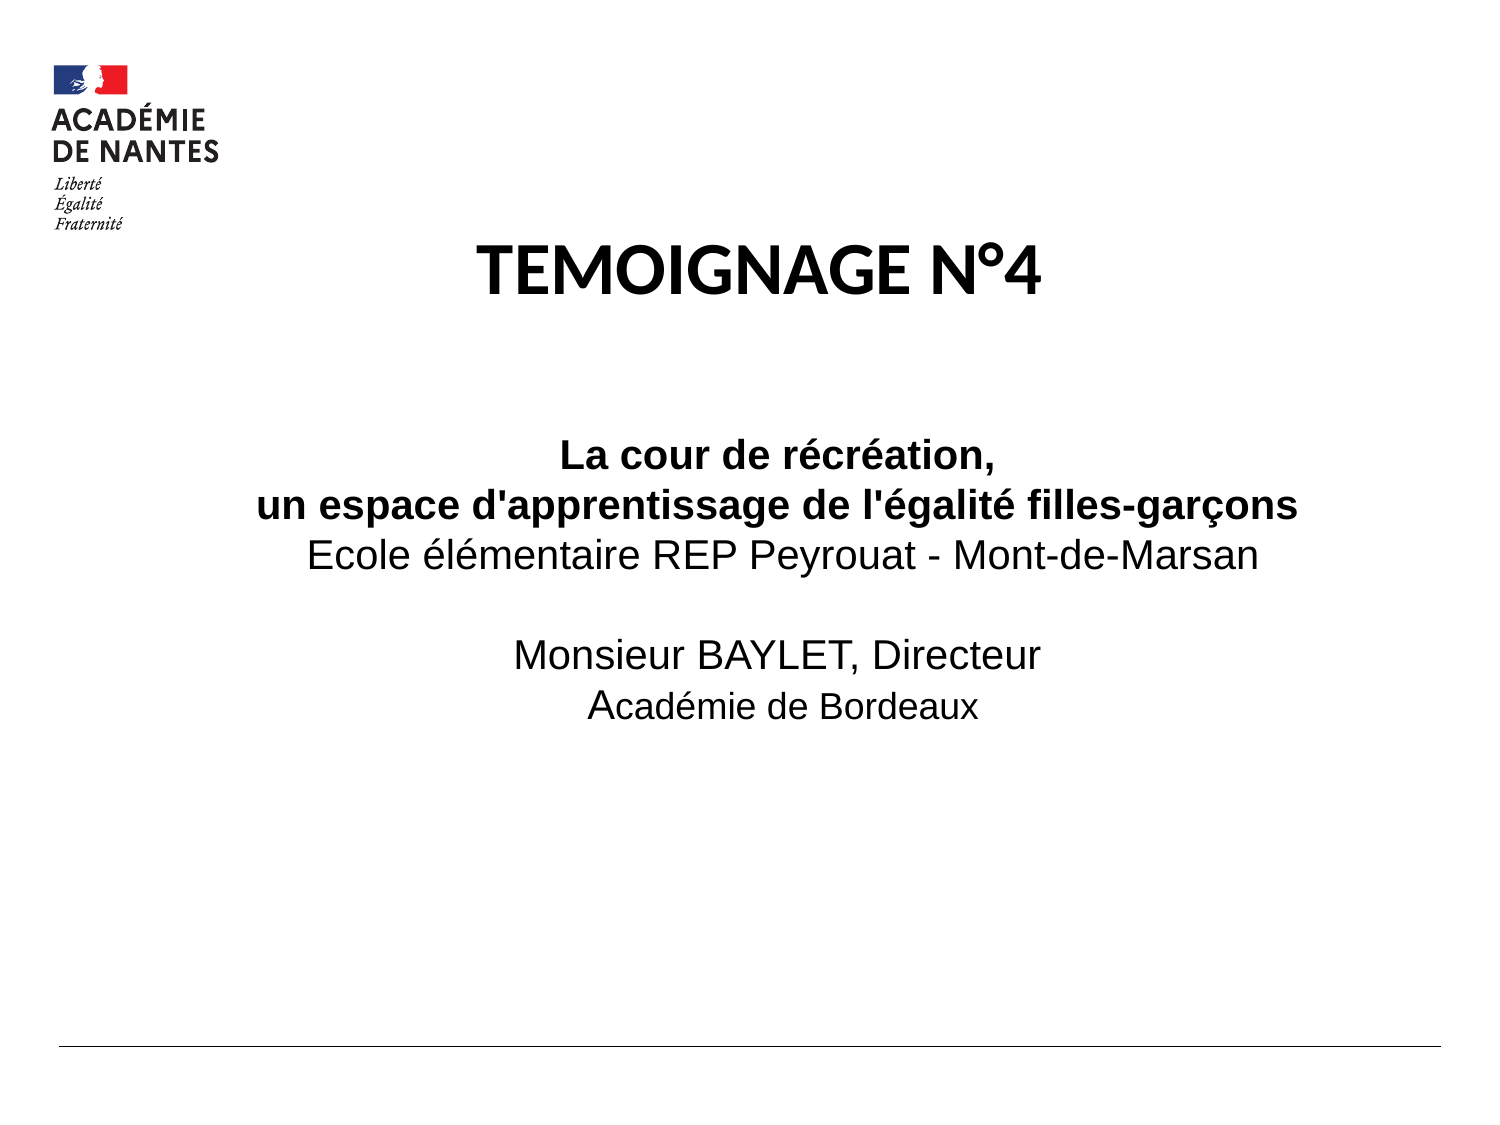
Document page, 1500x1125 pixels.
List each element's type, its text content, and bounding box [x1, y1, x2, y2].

list TEMOIGNAGE N°4 [461, 222, 1105, 329]
text_box La cour de récréation, un espace d'apprentissage de l'égalité filles-garçons Ecole élémentaire REP Peyrouat - Mont-de-Marsan Monsieur BAYLET, Directeur Académie de Bordeaux [119, 420, 1448, 786]
